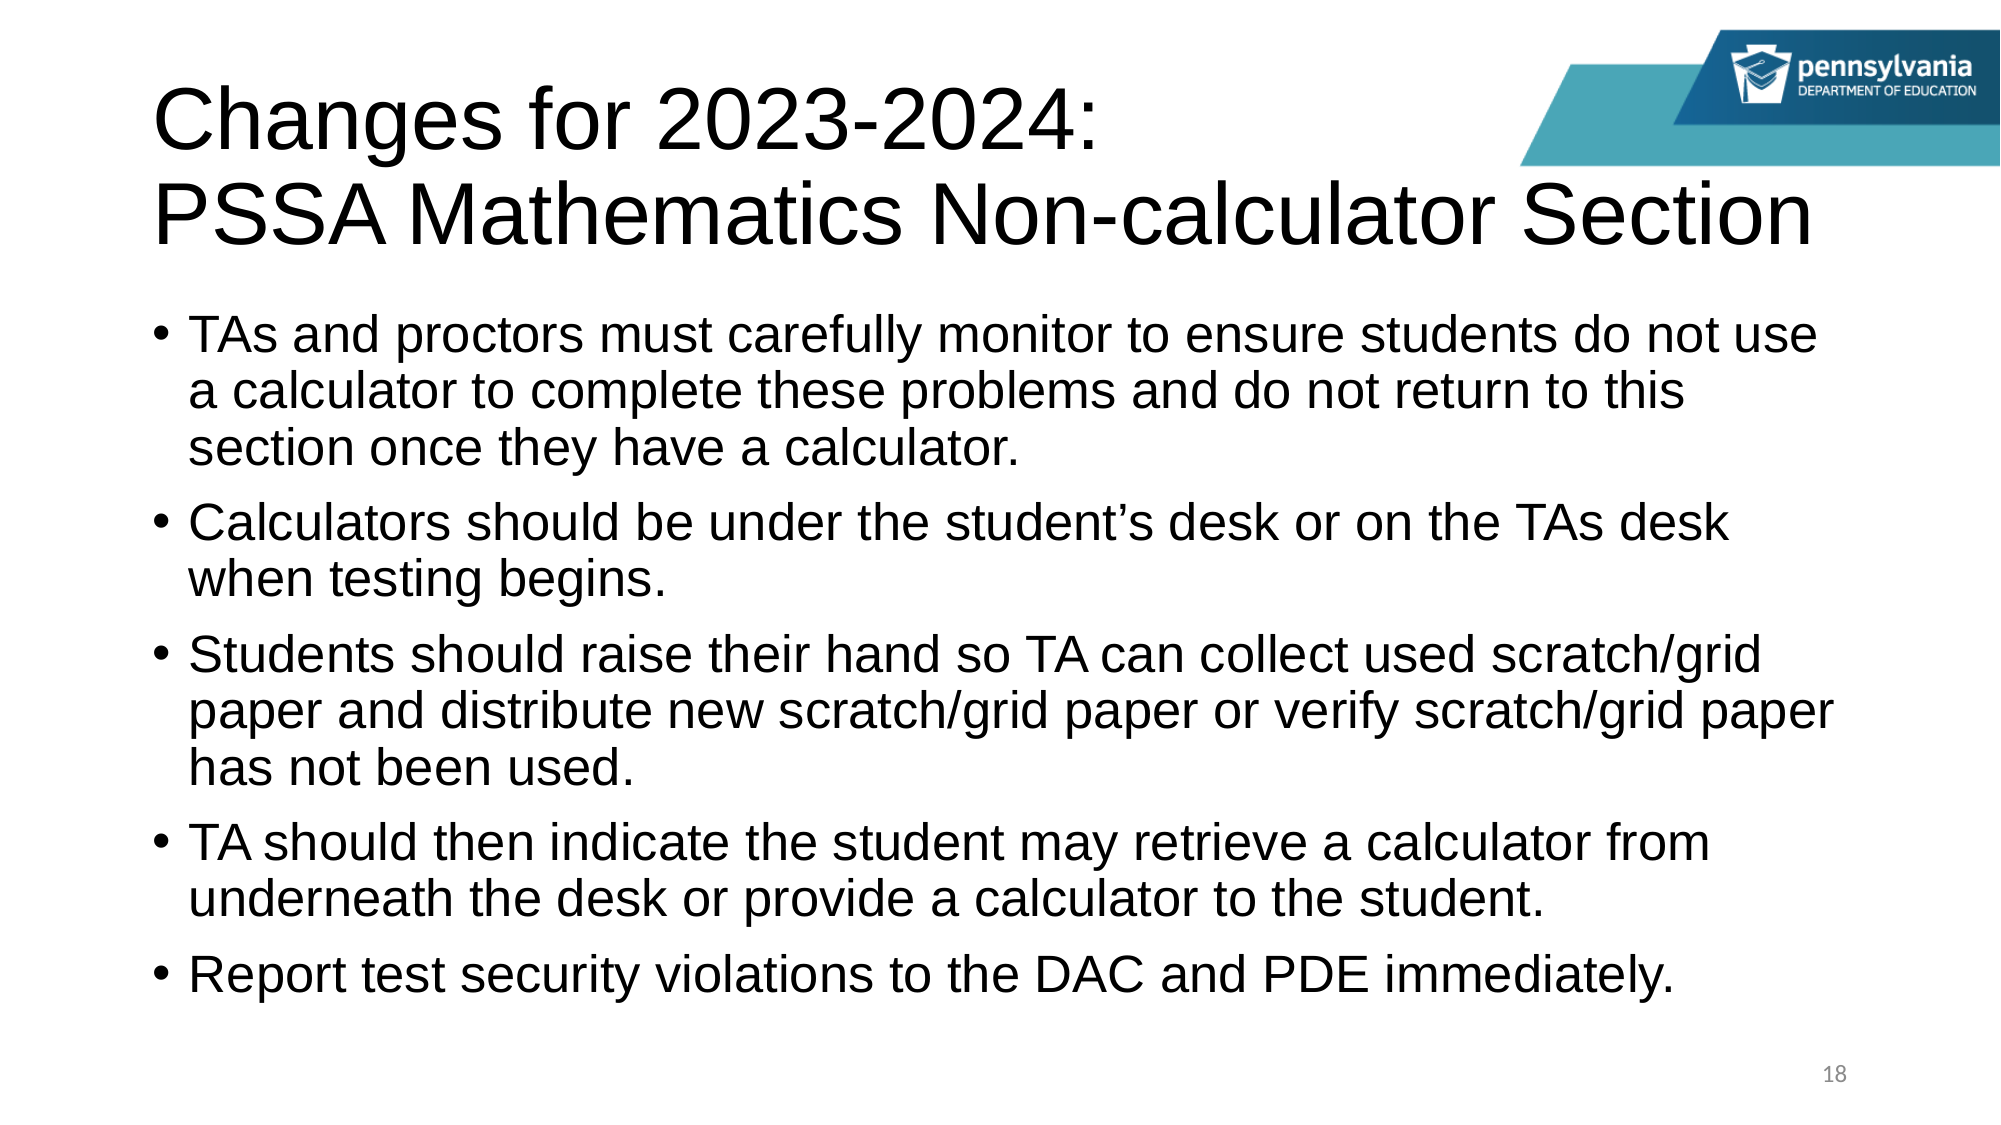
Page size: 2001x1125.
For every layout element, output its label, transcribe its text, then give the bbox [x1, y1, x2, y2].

title Changes for 2023-2024: PSSA Mathematics Non-calculator Section [137, 59, 1863, 278]
slide_number 18 [1412, 1042, 1863, 1103]
picture [275, 0, 2000, 220]
list TAs and proctors must carefully monitor to ensure students do not use a calculator to complete these problems and do not return to this section once they have a calculator. Calculators should be under the student’s desk or on the TAs desk when testing begins. Students should raise their hand so TA can collect used scratch/grid paper and distribute new scratch/grid paper or verify scratch/grid paper has not been used. TA should then indicate the student may retrieve a calculator from underneath the desk or provide a calculator to the student. Report test security violations to the DAC and PDE immediately. [137, 299, 1863, 1014]
